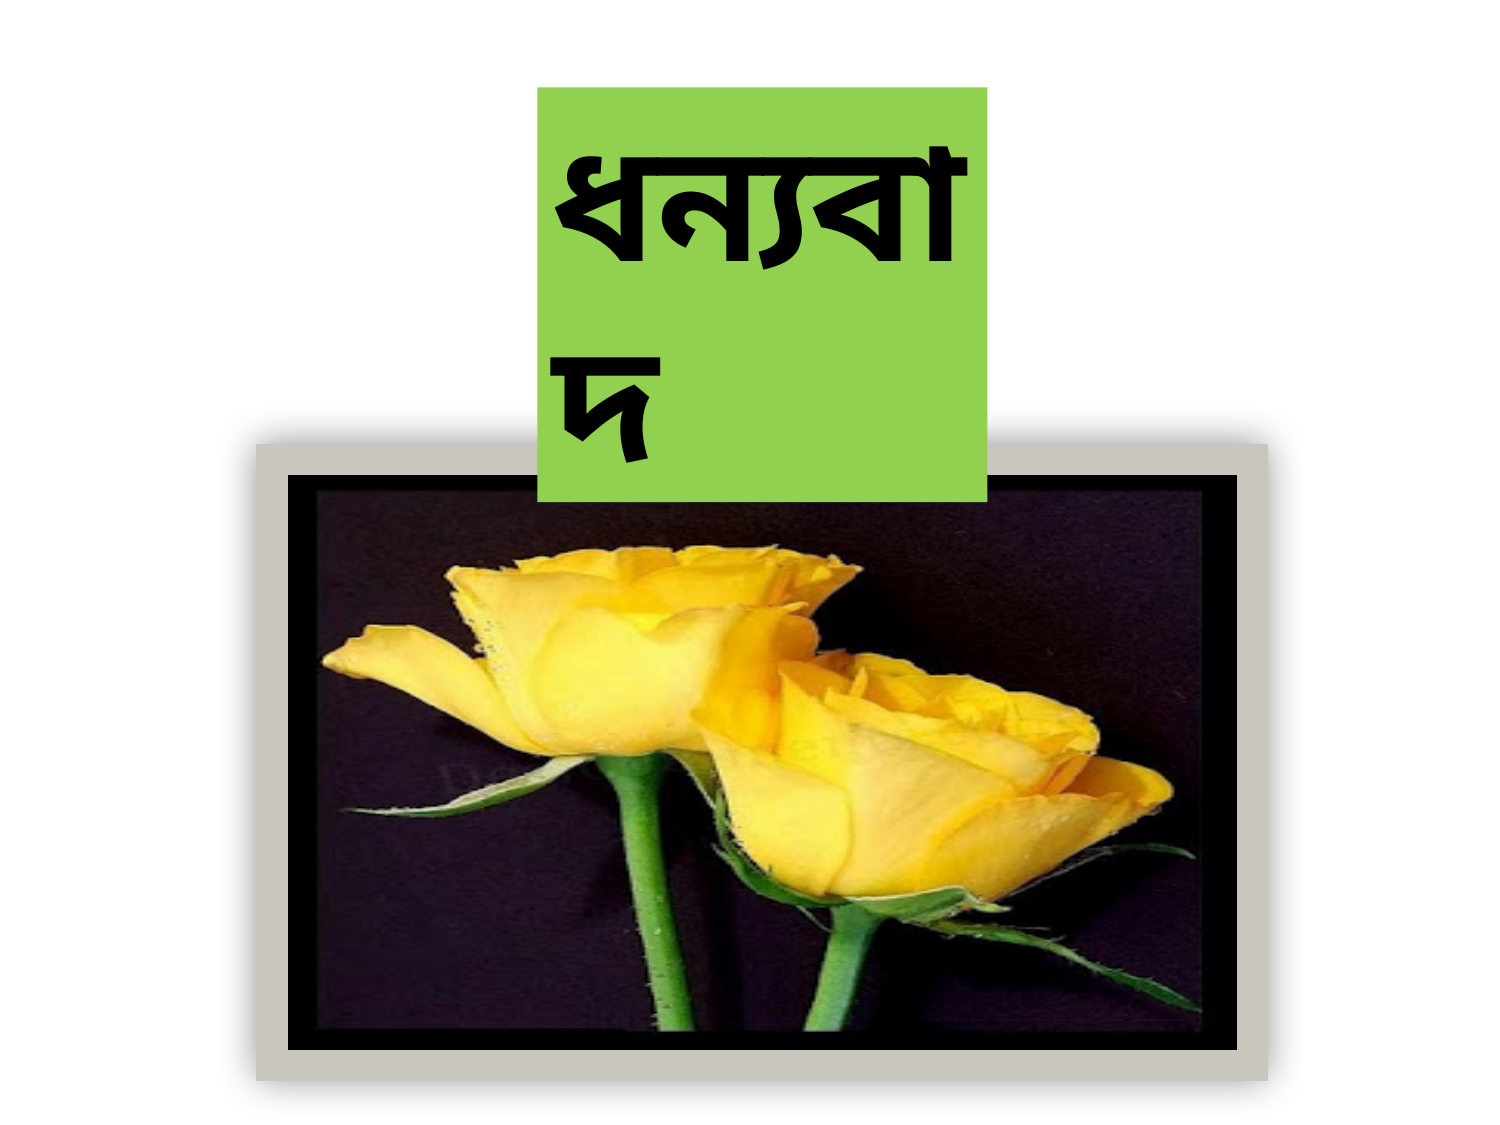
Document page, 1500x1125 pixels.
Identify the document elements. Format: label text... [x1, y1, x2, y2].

picture [287, 474, 1237, 1051]
text_box ধন্যবাদ [537, 87, 988, 473]
